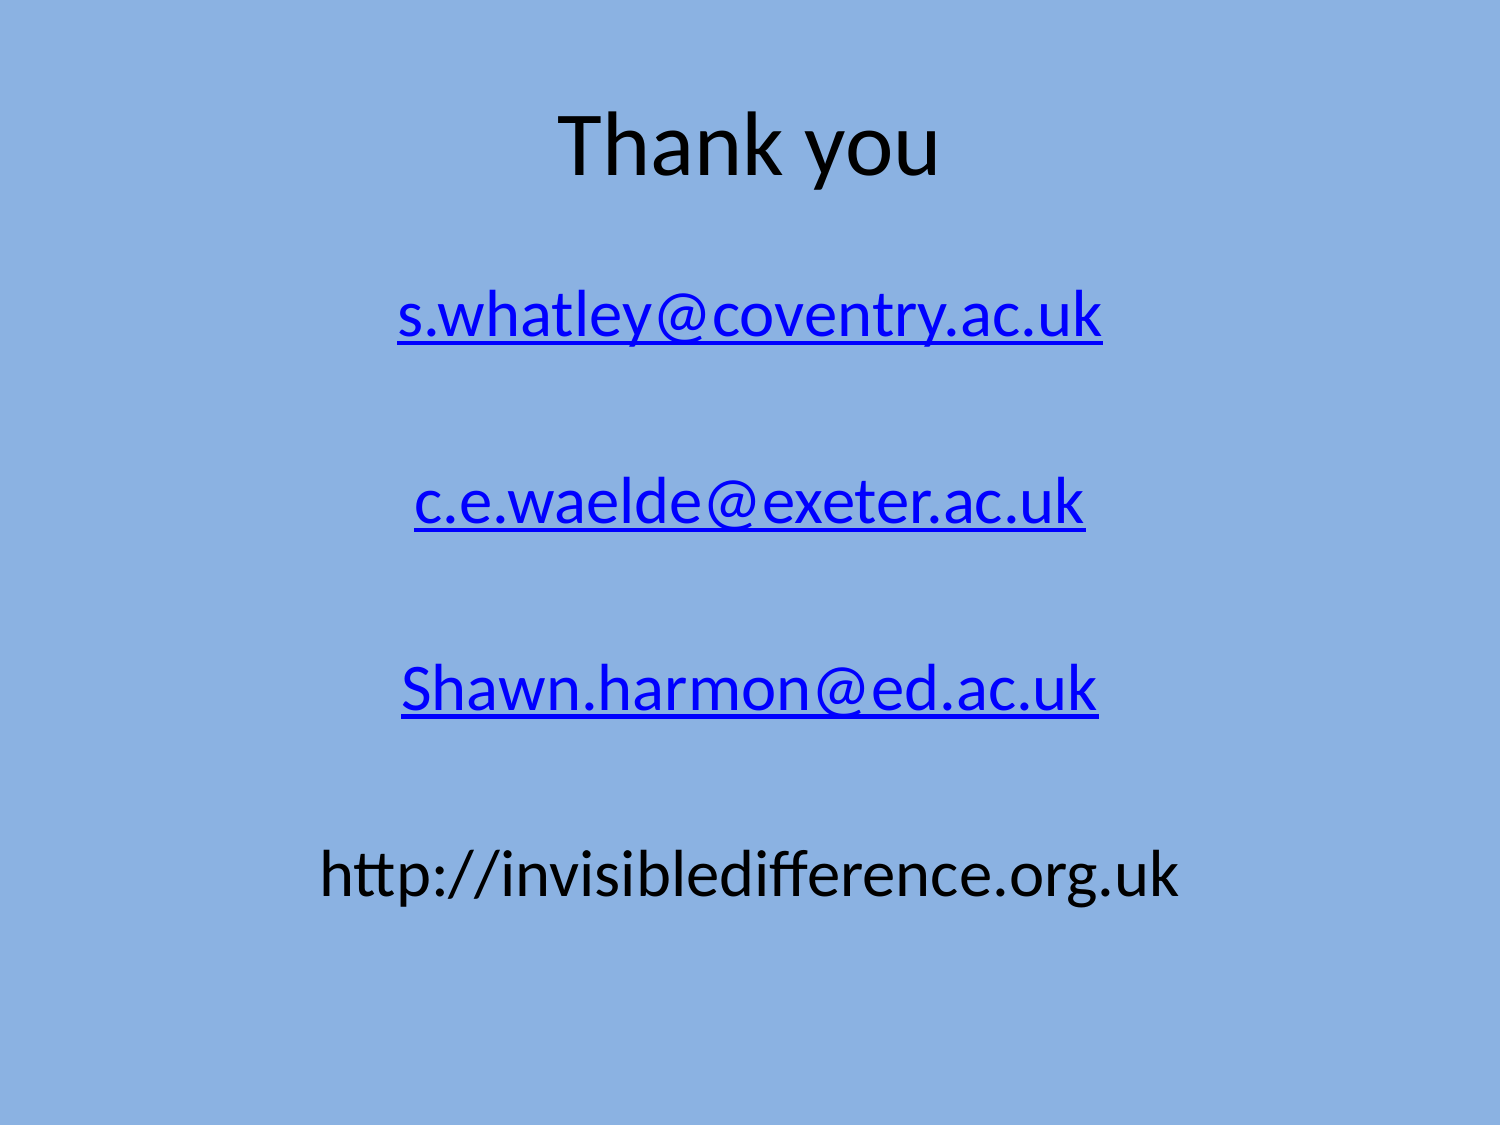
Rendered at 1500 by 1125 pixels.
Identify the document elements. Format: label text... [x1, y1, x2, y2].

list s.whatley@coventry.ac.uk c.e.waelde@exeter.ac.uk Shawn.harmon@ed.ac.uk http://invisibledifference.org.uk [75, 262, 1425, 1005]
title Thank you [75, 45, 1425, 233]
